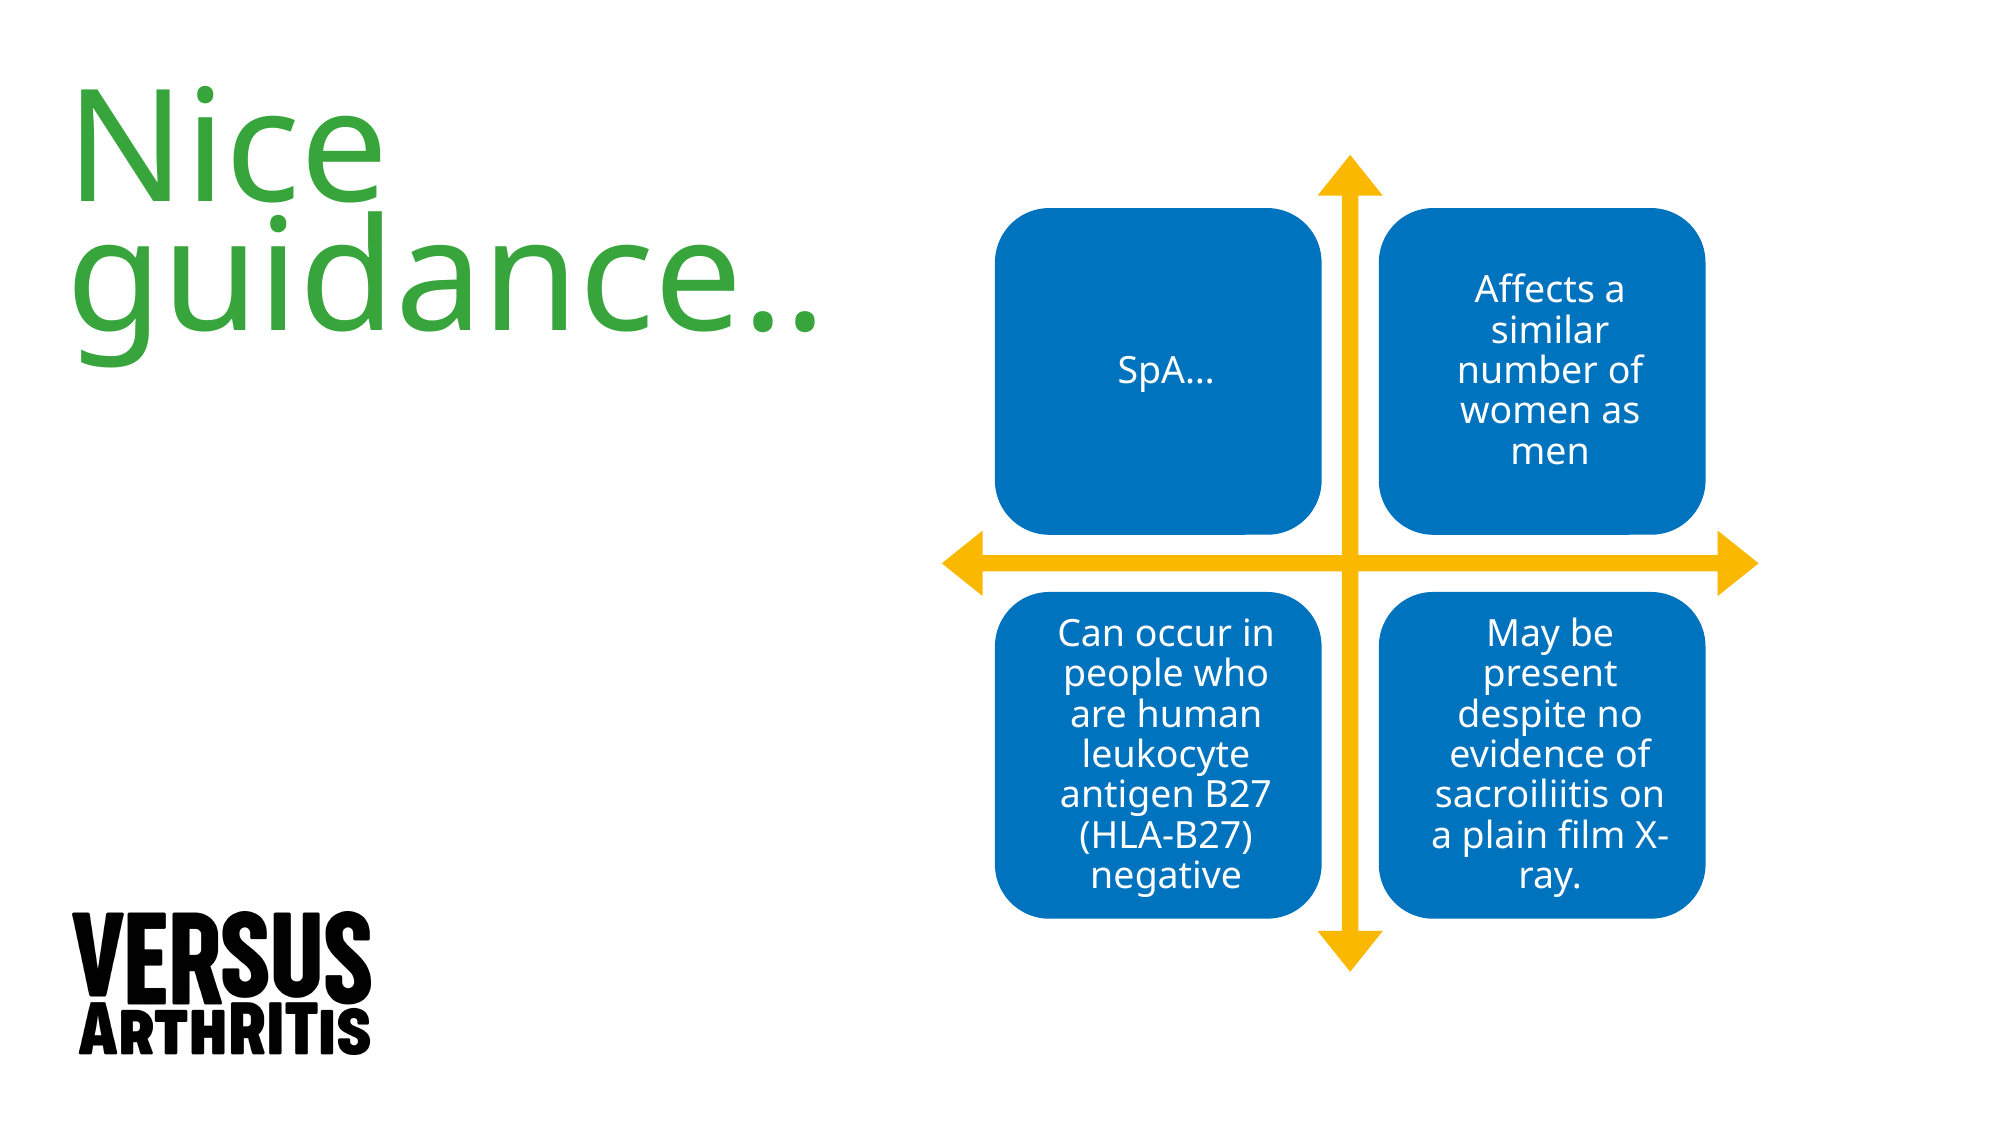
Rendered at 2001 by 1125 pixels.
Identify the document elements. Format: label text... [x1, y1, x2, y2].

title Nice guidance.. [51, 95, 904, 372]
picture [72, 911, 371, 1055]
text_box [806, 154, 1894, 972]
